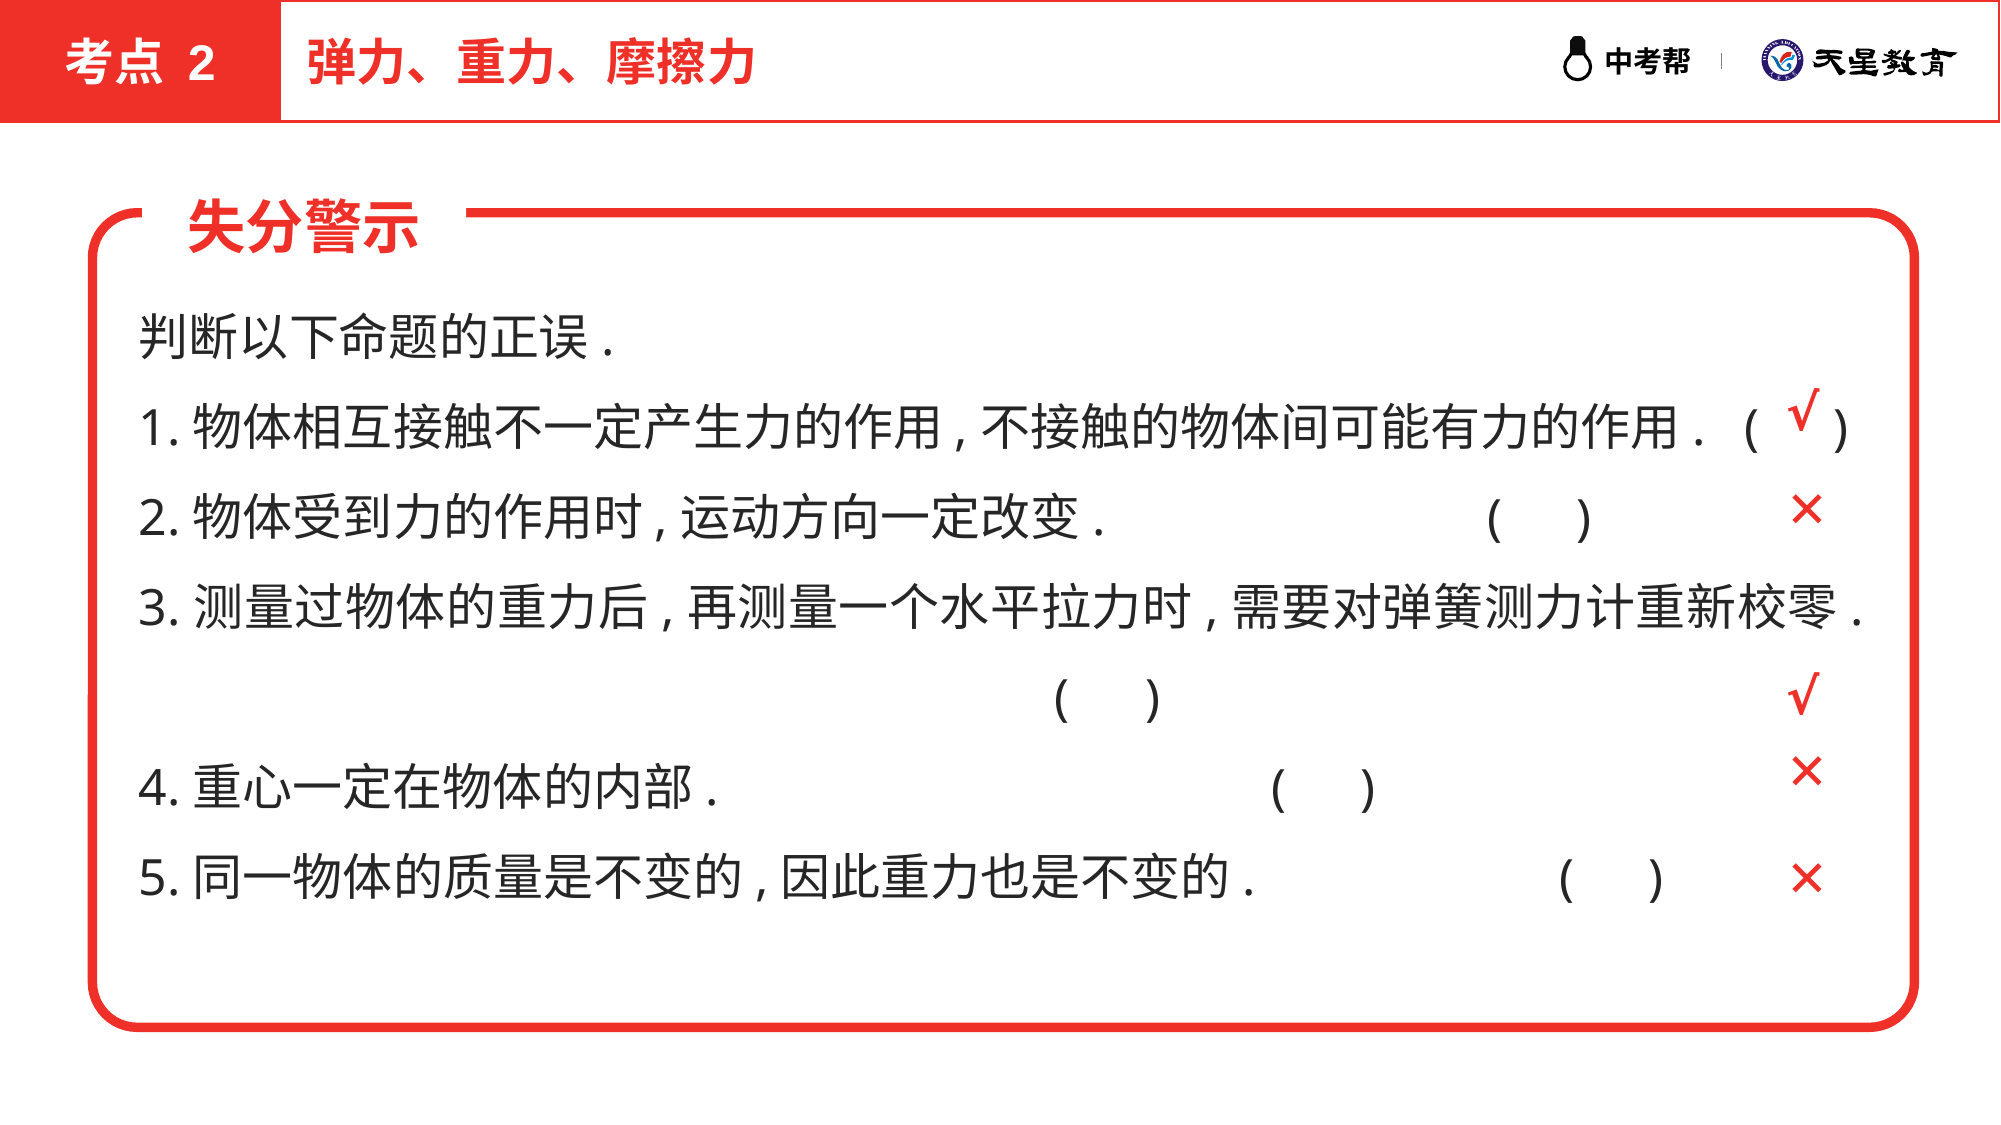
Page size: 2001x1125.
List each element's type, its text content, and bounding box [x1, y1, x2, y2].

text_box 弹力、重力、摩擦力 [276, 0, 2000, 123]
text_box 失分警示 [142, 148, 467, 267]
text_box [91, 211, 1916, 1029]
text_box 判断以下命题的正误. 1.物体相互接触不一定产生力的作用,不接触的物体间可能有力的作用. ( ) 2.物体受到力的作用时,运动方向一定改变. ( ) 3.测量过物体的重力后,再测量一个水平拉力时,需要对弹簧测力计重新校零. ( ) 4.重心一定在物体的内部. ( ) 5.同一物体的质量是不变的,因此重力也是不变的. ( ) [124, 267, 1879, 913]
text_box ✕ [1772, 732, 1863, 808]
text_box √ [1772, 657, 1851, 732]
text_box ✕ [1772, 839, 1850, 915]
text_box ✕ [1772, 470, 1850, 546]
text_box √ [1772, 373, 1863, 449]
text_box 考点 2 [1, 0, 280, 122]
